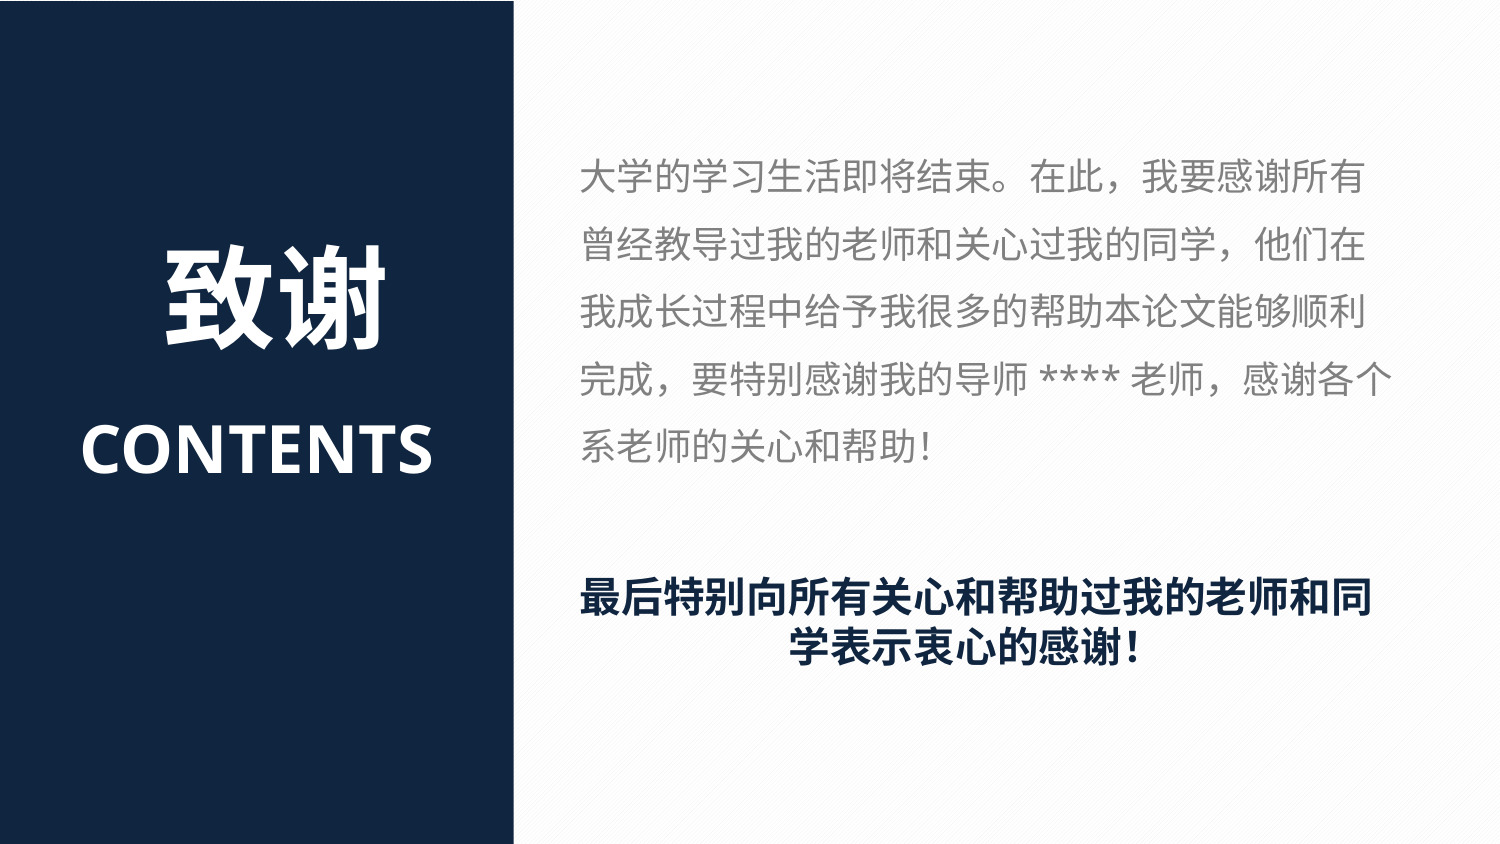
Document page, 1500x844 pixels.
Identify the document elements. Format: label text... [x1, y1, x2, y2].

text_box 大学的学习生活即将结束。在此，我要感谢所有曾经教导过我的老师和关心过我的同学，他们在我成长过程中给予我很多的帮助本论文能够顺利完成，要特别感谢我的导师****老师，感谢各个系老师的关心和帮助！ [564, 123, 1410, 476]
text_box 最后特别向所有关心和帮助过我的老师和同学表示衷心的感谢！ [564, 563, 1388, 679]
text_box 致谢 [148, 220, 404, 371]
text_box CONTENTS [64, 399, 488, 495]
text_box [0, 0, 516, 844]
